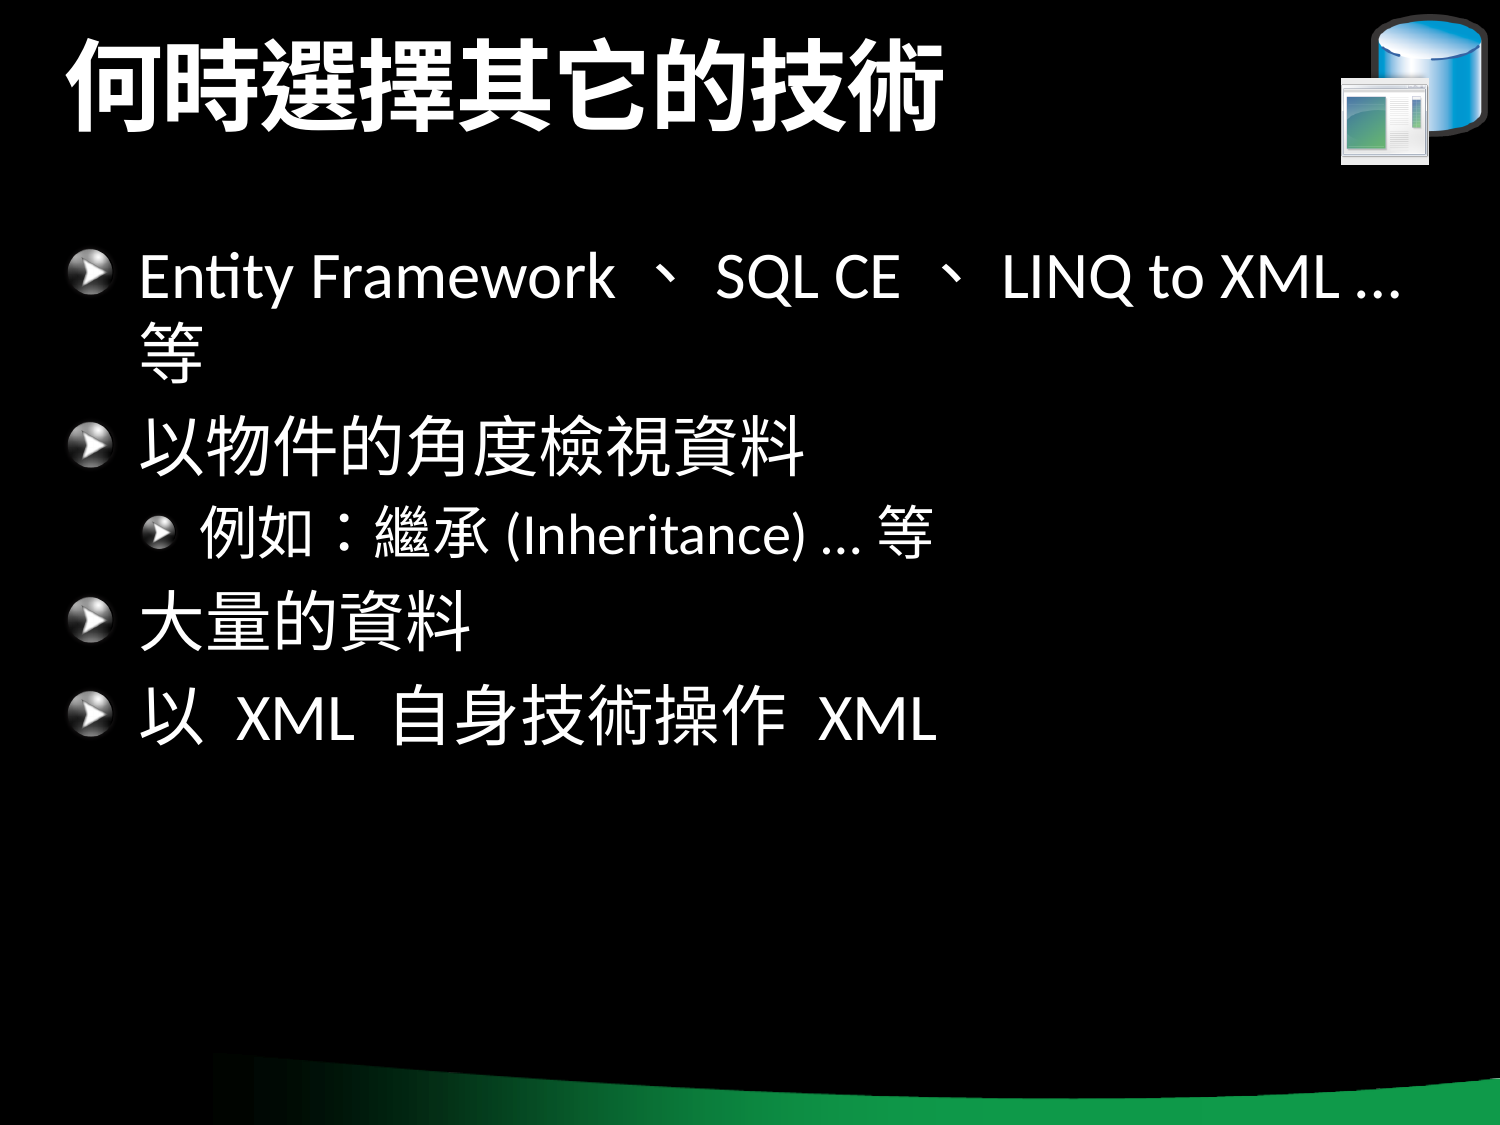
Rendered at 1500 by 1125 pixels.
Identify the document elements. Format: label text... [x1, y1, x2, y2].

picture [0, 0, 1500, 1125]
list Entity Framework、SQL CE、LINQ to XML … 等 以物件的角度檢視資料 例如：繼承(Inheritance) …等 大量的資料 以 XML 自身技術操作 XML [62, 231, 1438, 866]
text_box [1340, 14, 1489, 166]
title 何時選擇其它的技術 [63, 37, 1335, 147]
